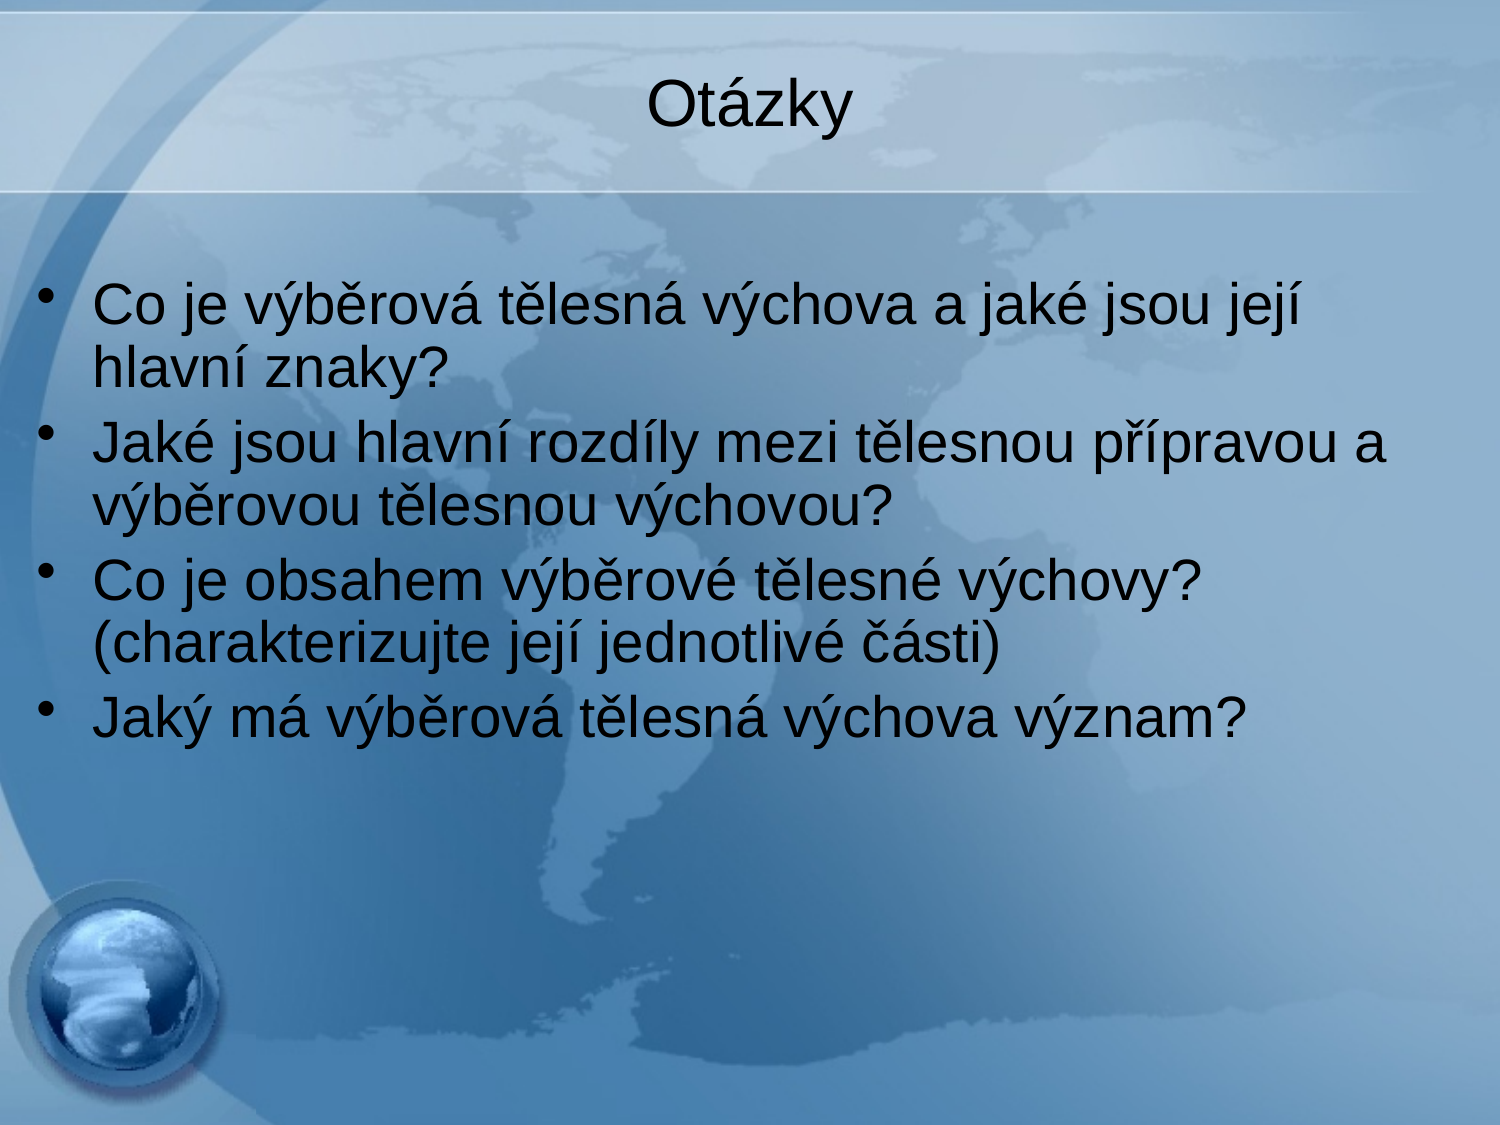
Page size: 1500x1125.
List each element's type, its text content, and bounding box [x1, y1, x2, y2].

picture [0, 0, 1500, 1125]
title Otázky [112, 24, 1388, 175]
list Co je výběrová tělesná výchova a jaké jsou její hlavní znaky? Jaké jsou hlavní rozdíly mezi tělesnou přípravou a výběrovou tělesnou výchovou? Co je obsahem výběrové tělesné výchovy? (charakterizujte její jednotlivé části) Jaký má výběrová tělesná výchova význam? [21, 267, 1489, 1055]
